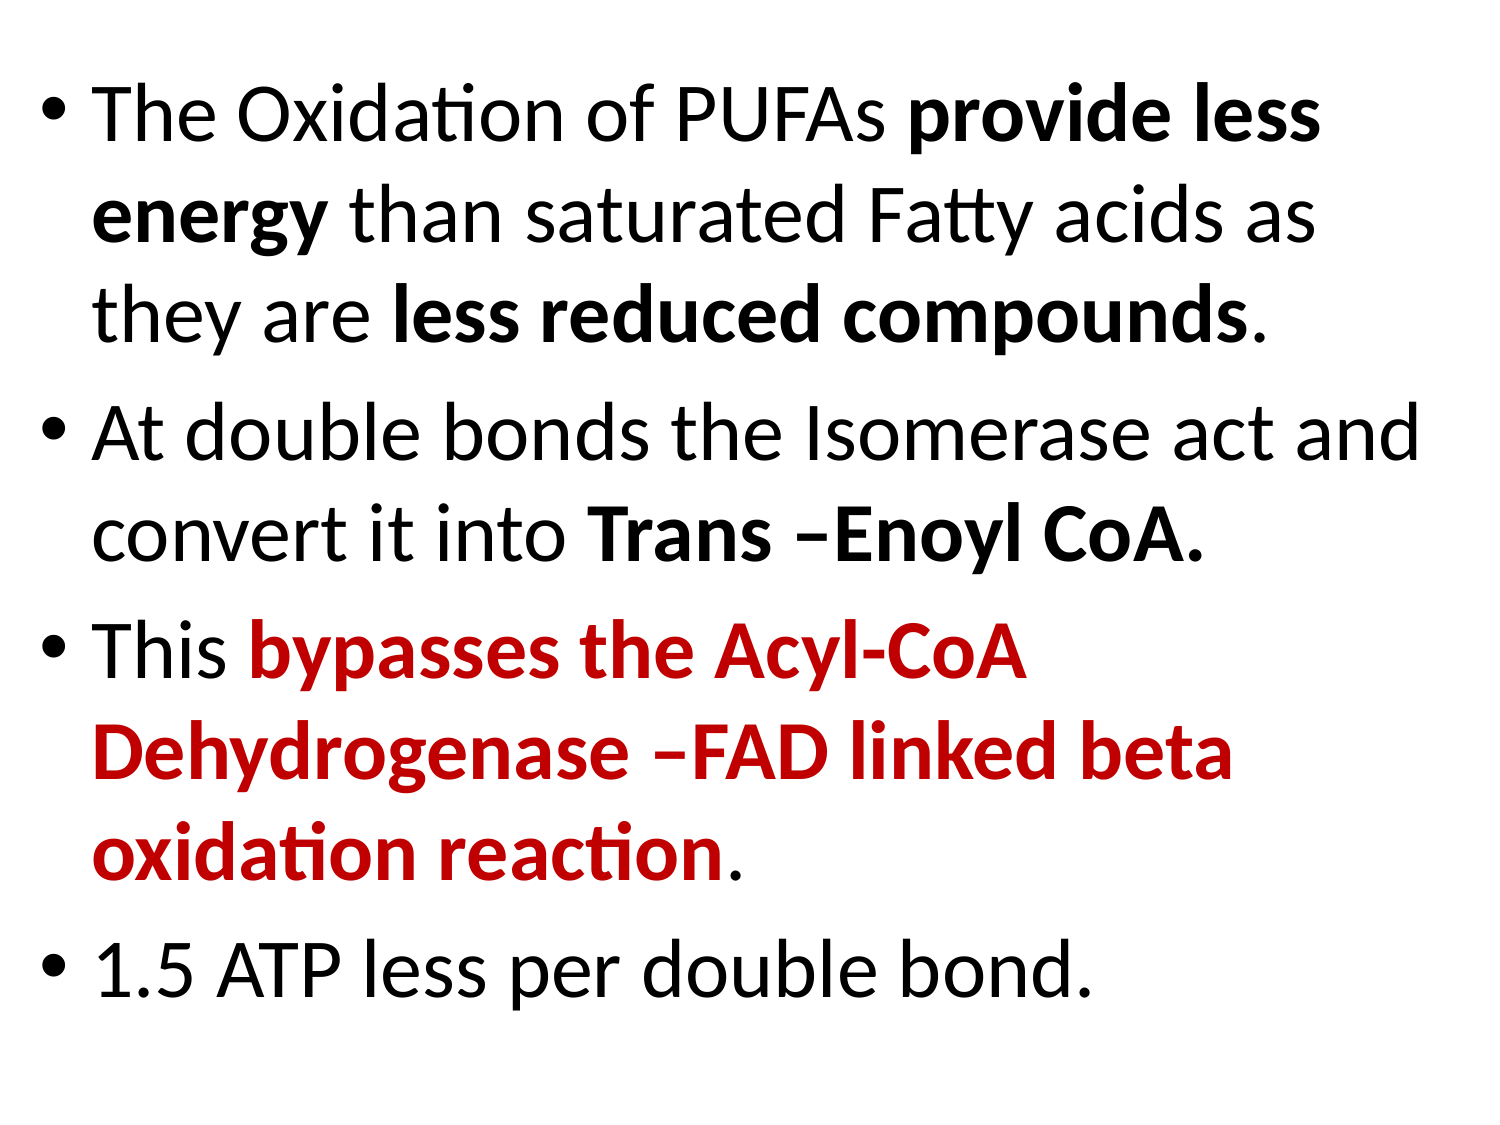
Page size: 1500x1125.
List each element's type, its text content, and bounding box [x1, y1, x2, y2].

list The Oxidation of PUFAs provide less energy than saturated Fatty acids as they are less reduced compounds. At double bonds the Isomerase act and convert it into Trans –Enoyl CoA. This bypasses the Acyl-CoA Dehydrogenase –FAD linked beta oxidation reaction. 1.5 ATP less per double bond. [24, 50, 1463, 1038]
